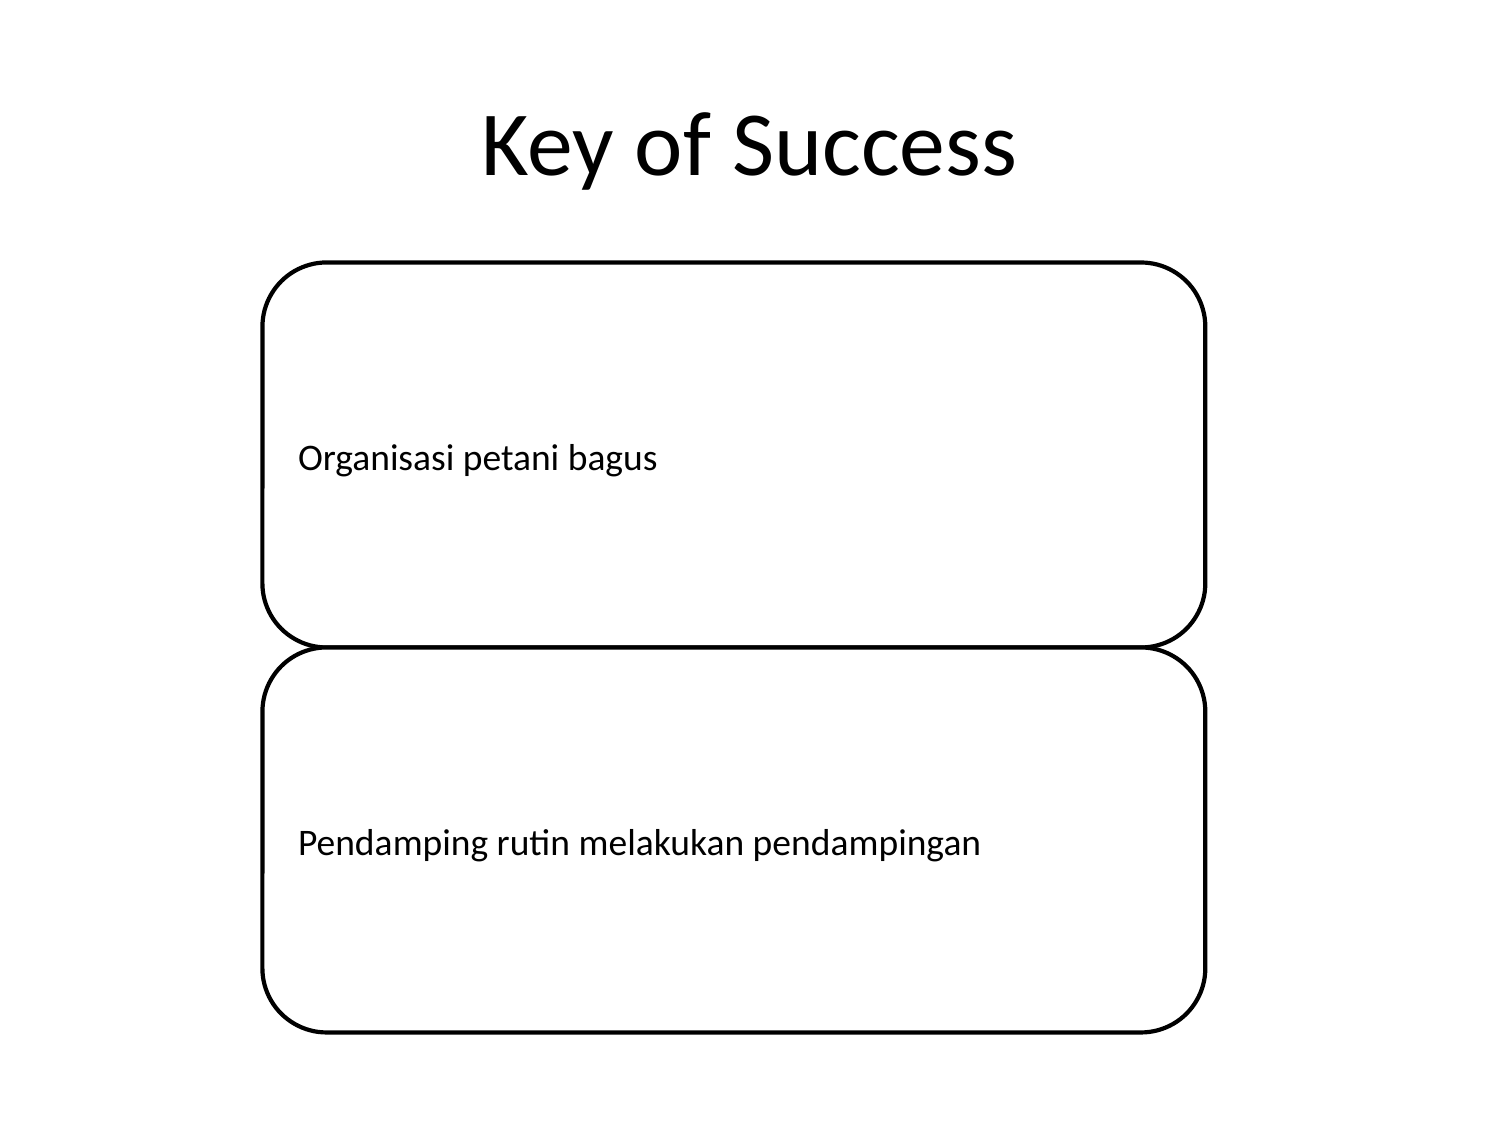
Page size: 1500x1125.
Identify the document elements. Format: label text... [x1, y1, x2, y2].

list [262, 262, 1206, 1033]
title Key of Success [75, 45, 1425, 233]
